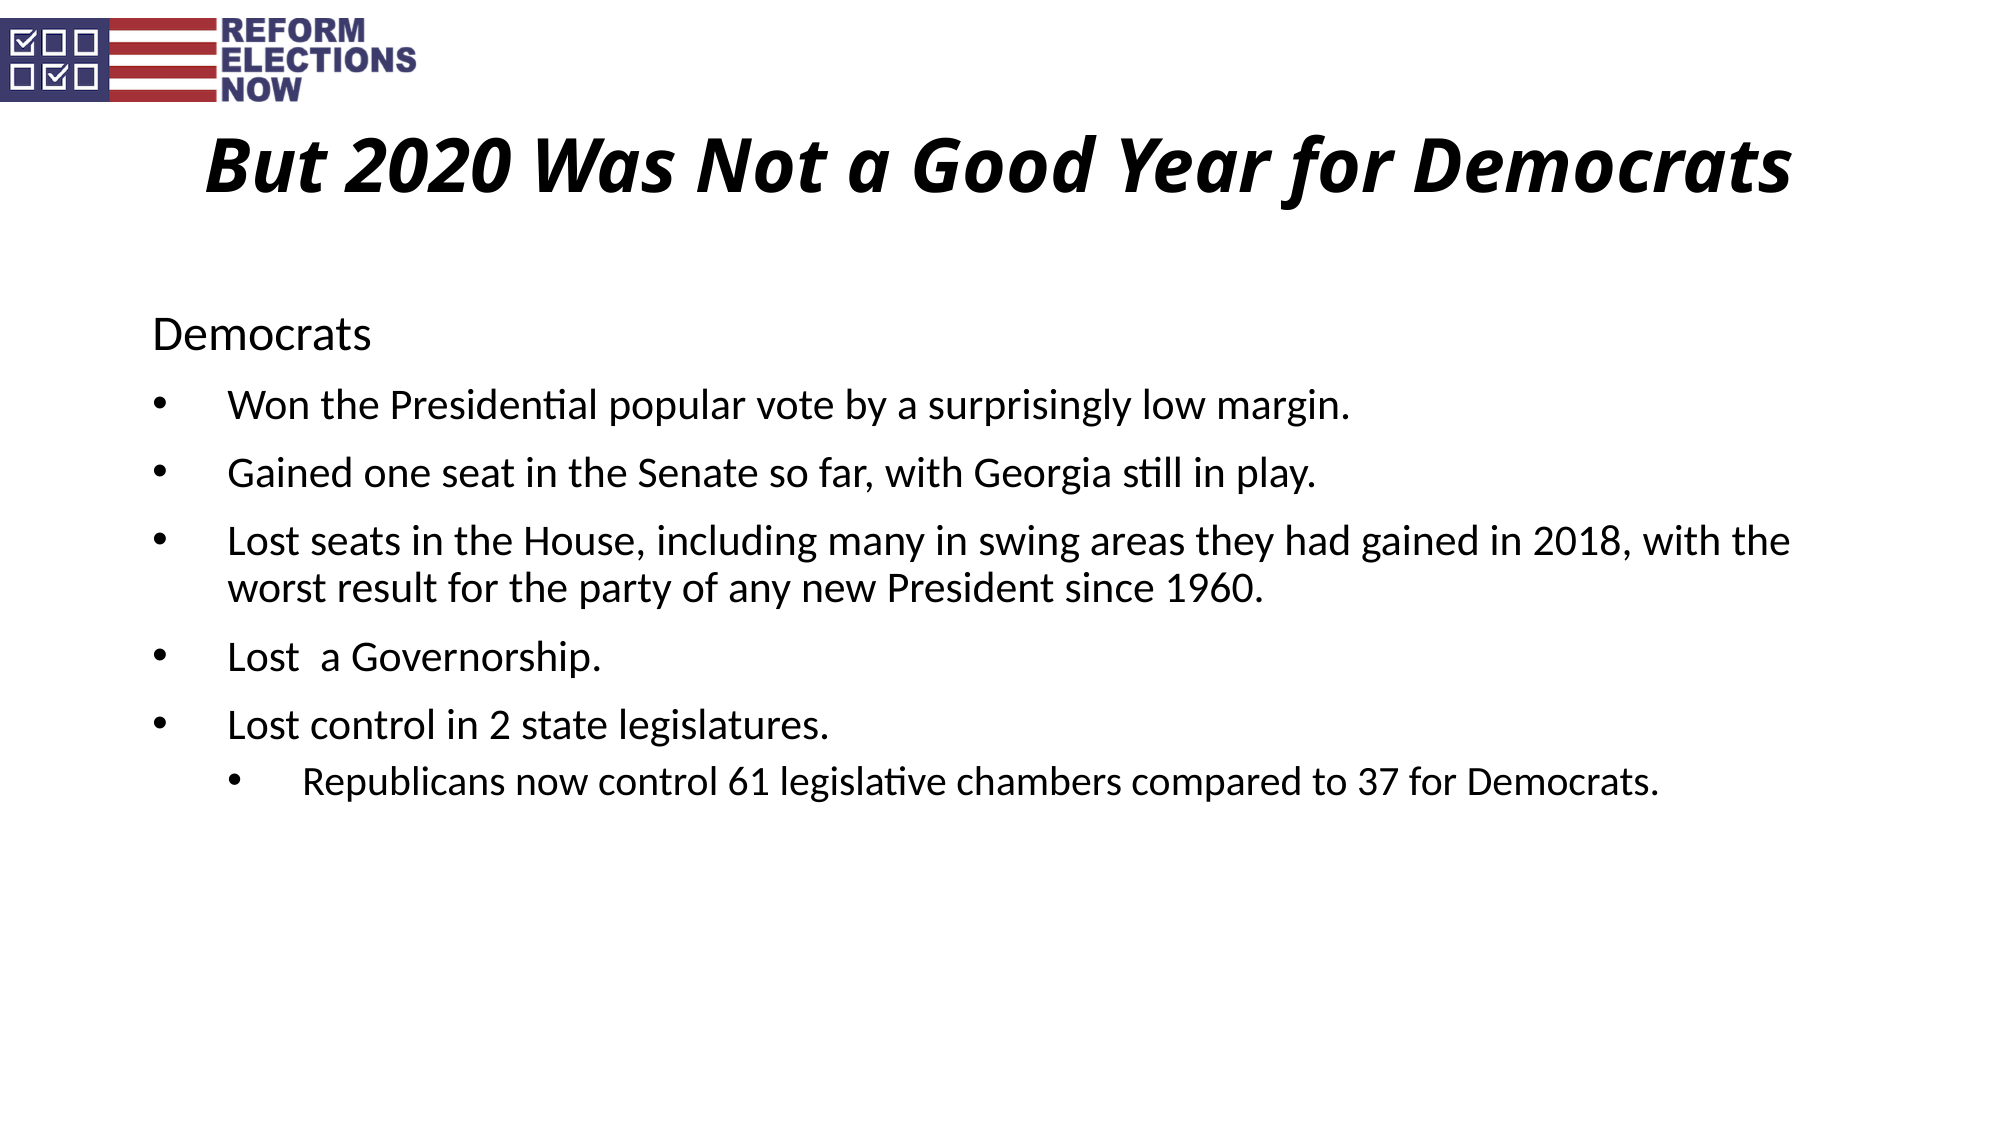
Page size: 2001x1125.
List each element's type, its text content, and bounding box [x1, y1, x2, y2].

list Democrats Won the Presidential popular vote by a surprisingly low margin. Gained one seat in the Senate so far, with Georgia still in play. Lost seats in the House, including many in swing areas they had gained in 2018, with the worst result for the party of any new President since 1960. Lost a Governorship. Lost control in 2 state legislatures. Republicans now control 61 legislative chambers compared to 37 for Democrats. [137, 299, 1863, 1084]
title But 2020 Was Not a Good Year for Democrats [137, 59, 1863, 278]
picture [0, 17, 417, 102]
